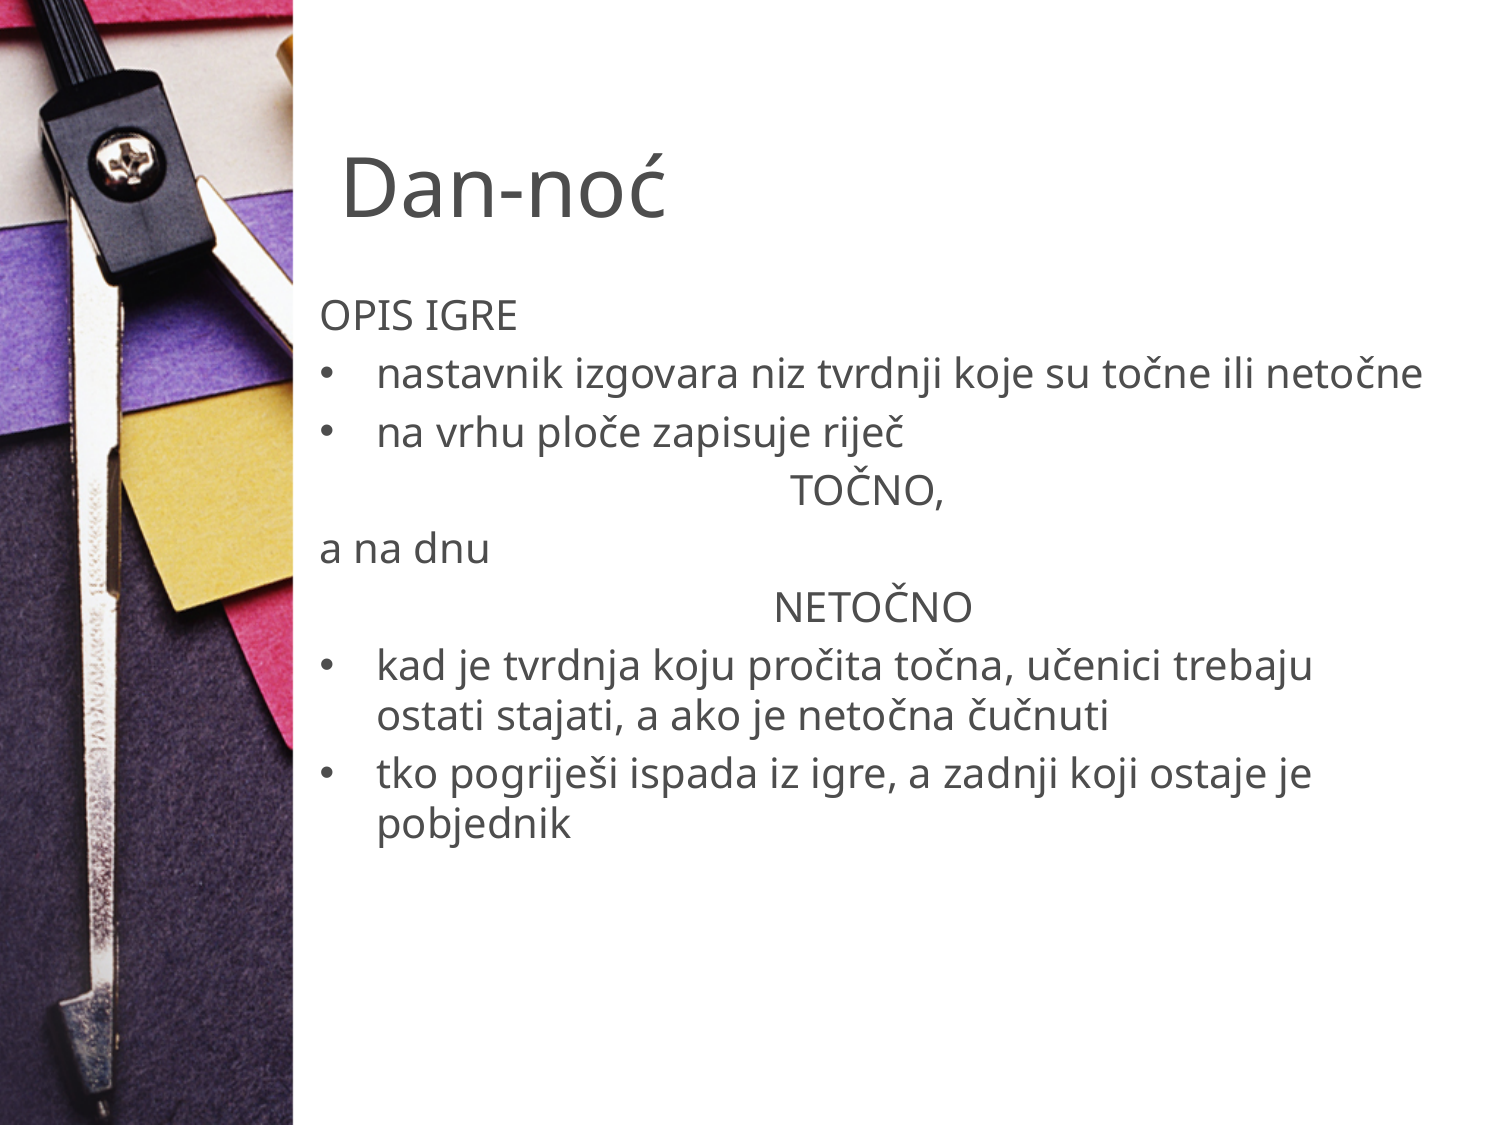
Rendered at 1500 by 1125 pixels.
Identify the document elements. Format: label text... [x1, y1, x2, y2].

picture [0, 0, 1500, 1125]
title Dan-noć [324, 124, 1463, 243]
list OPIS IGRE nastavnik izgovara niz tvrdnji koje su točne ili netočne na vrhu ploče zapisuje riječ TOČNO, a na dnu NETOČNO kad je tvrdnja koju pročita točna, učenici trebaju ostati stajati, a ako je netočna čučnuti tko pogriješi ispada iz igre, a zadnji koji ostaje je pobjednik [304, 280, 1443, 982]
